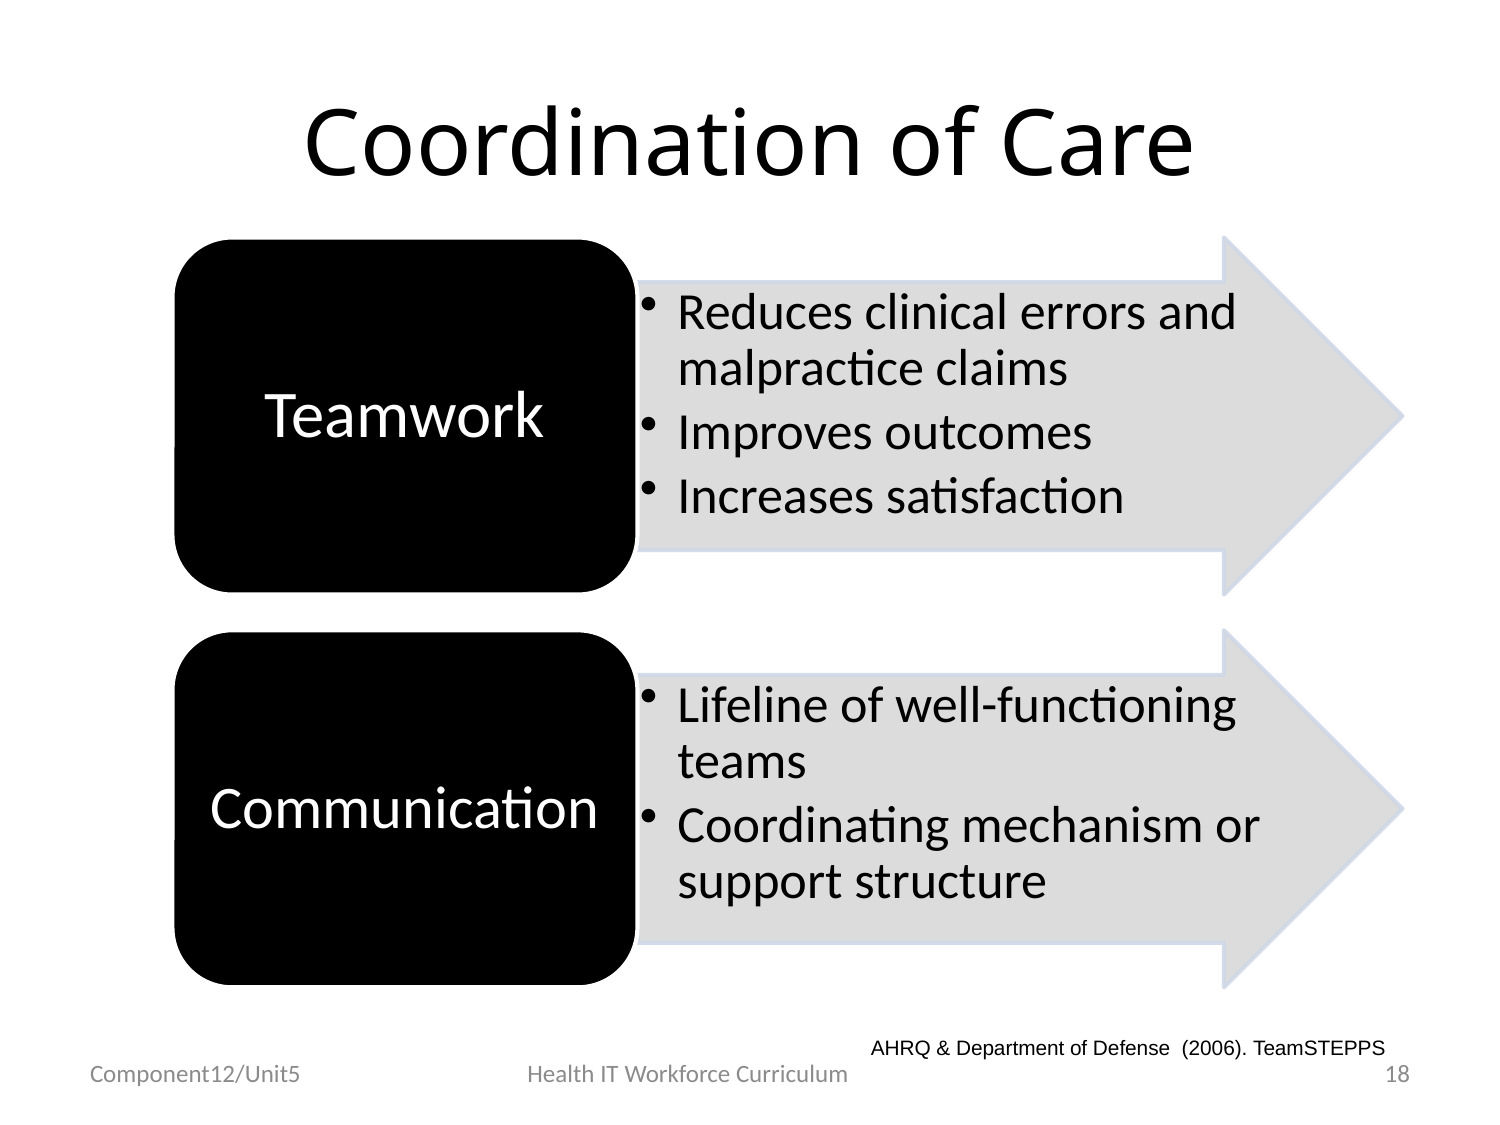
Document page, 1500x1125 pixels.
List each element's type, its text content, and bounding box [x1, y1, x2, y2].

slide_number Component12/Unit5 [75, 1042, 425, 1103]
footer Health IT Workforce Curriculum [512, 1042, 988, 1103]
slide_number 18 [1074, 1042, 1425, 1103]
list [149, 237, 1426, 988]
title Coordination of Care [75, 45, 1425, 233]
text_box AHRQ & Department of Defense (2006). TeamSTEPPS [600, 1026, 1400, 1067]
